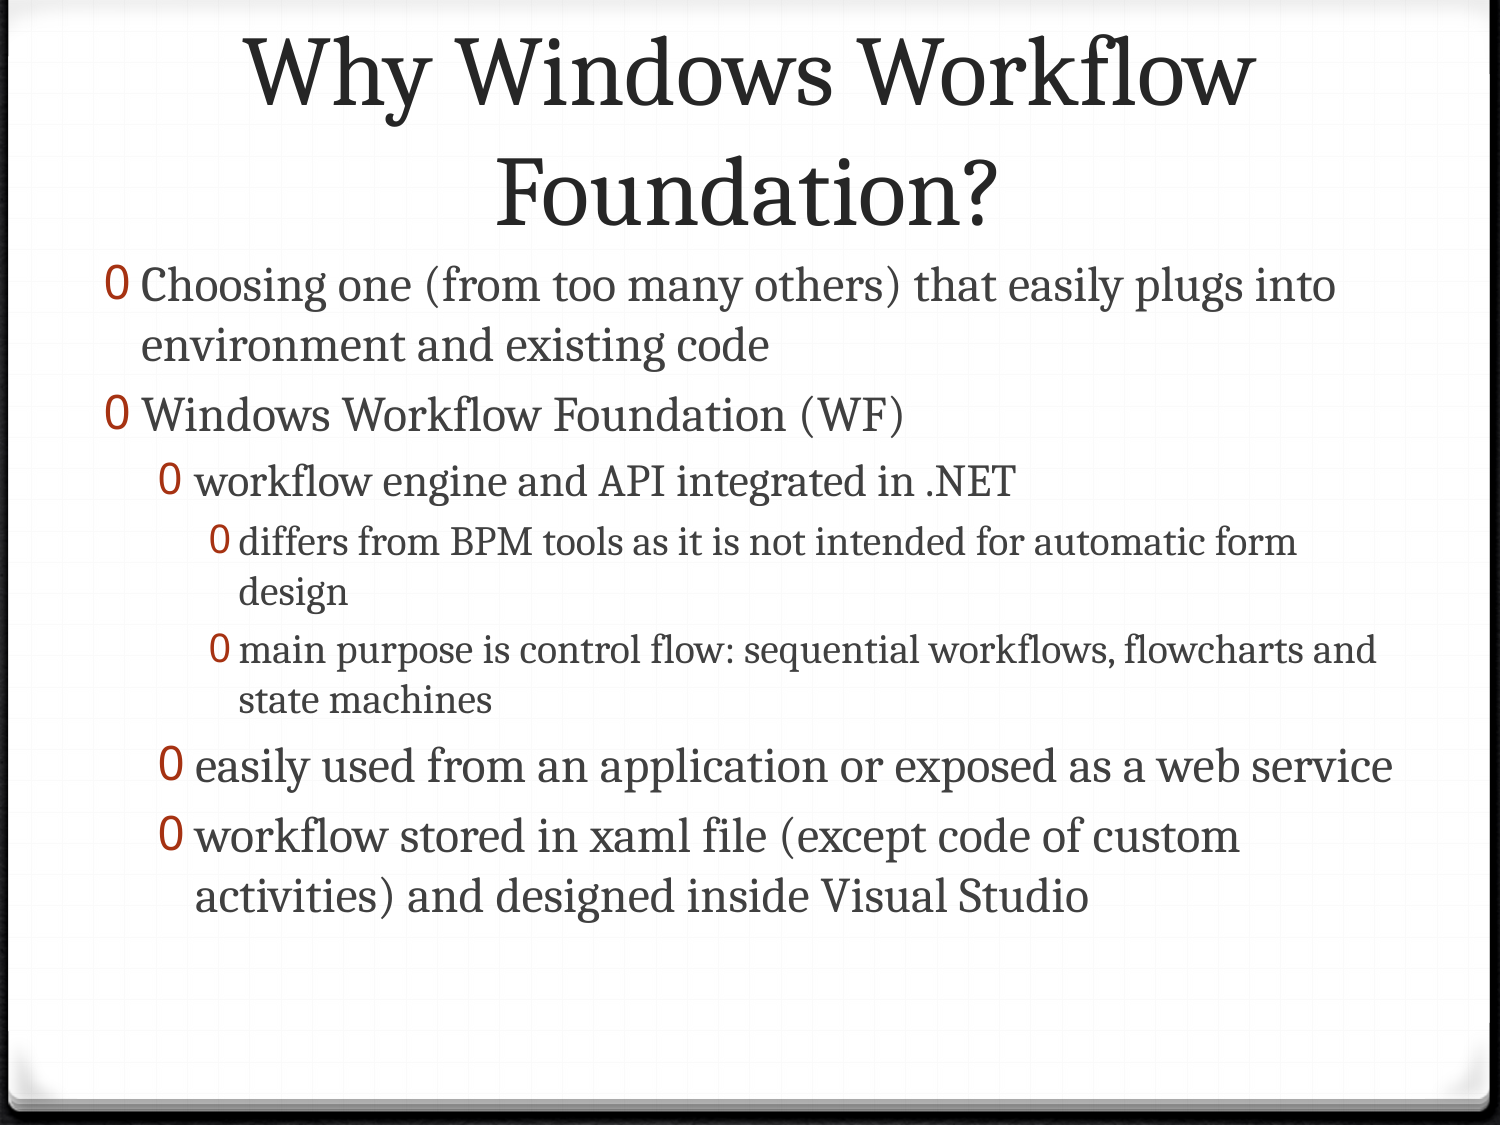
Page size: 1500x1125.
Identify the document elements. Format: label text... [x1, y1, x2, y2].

title Why Windows Workflow Foundation? [90, 42, 1410, 209]
picture [0, 0, 1500, 1125]
list Choosing one (from too many others) that easily plugs into environment and existing code Windows Workflow Foundation (WF) workflow engine and API integrated in .NET differs from BPM tools as it is not intended for automatic form design main purpose is control flow: sequential workflows, flowcharts and state machines easily used from an application or exposed as a web service workflow stored in xaml file (except code of custom activities) and designed inside Visual Studio [88, 243, 1412, 1012]
